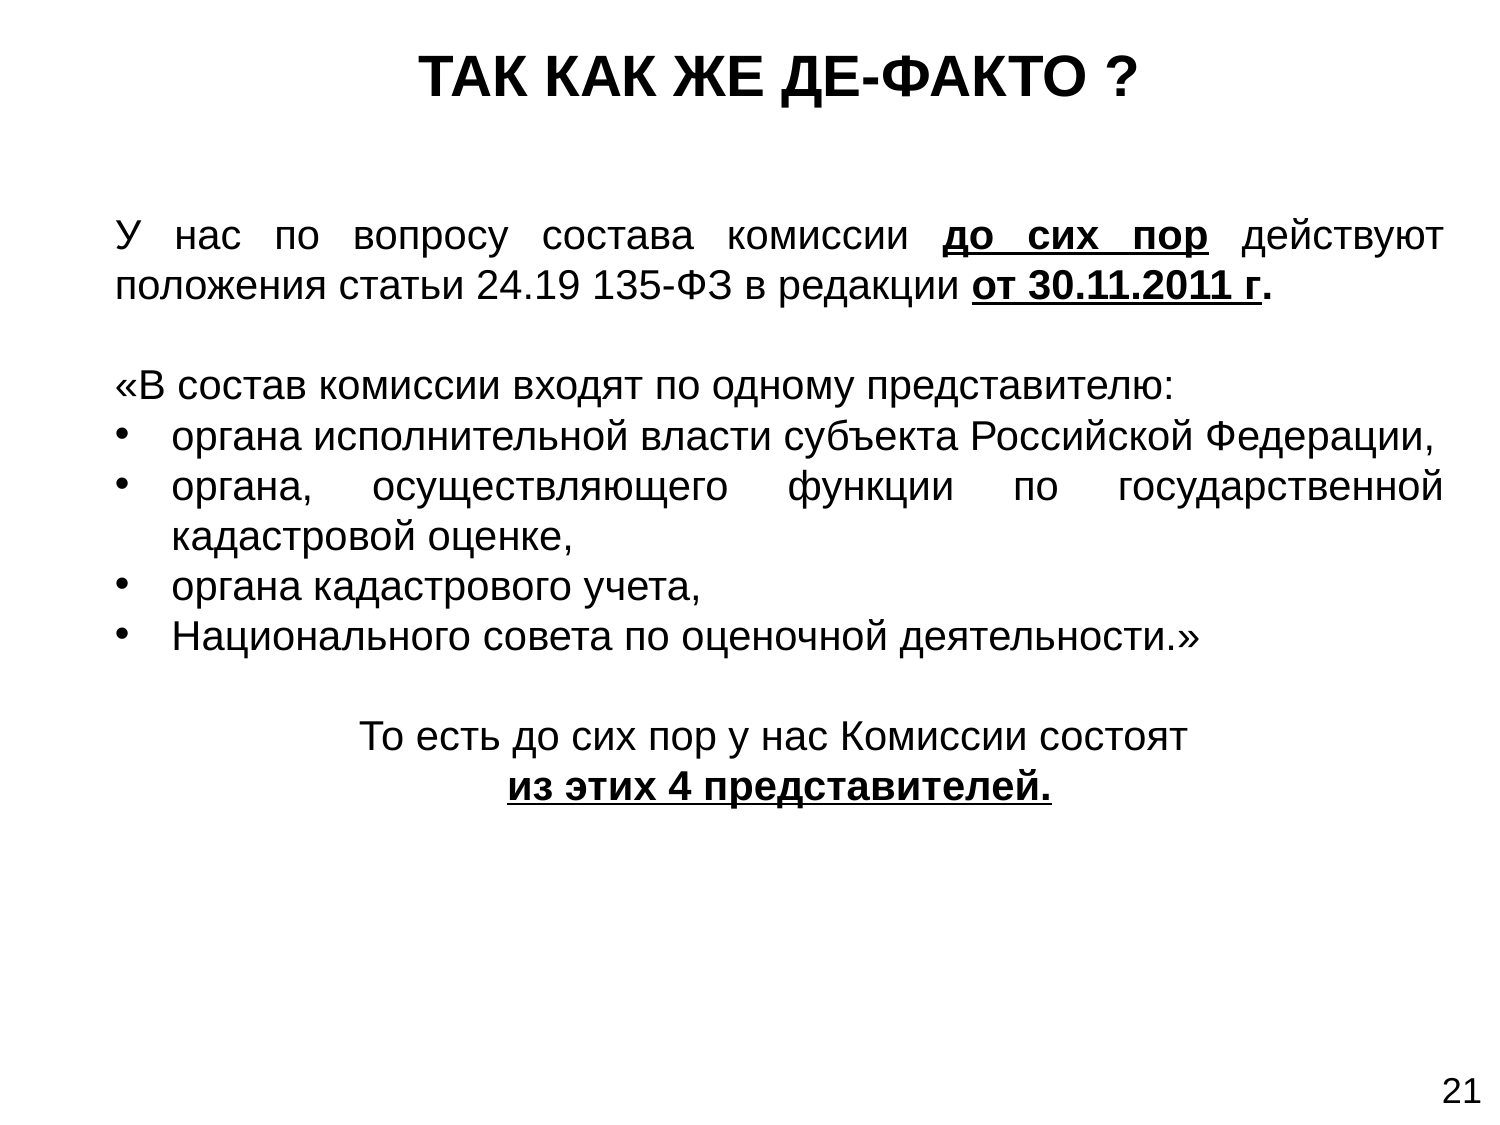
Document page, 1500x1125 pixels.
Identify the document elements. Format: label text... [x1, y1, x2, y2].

text_box ТАК КАК ЖЕ ДЕ-ФАКТО ? У нас по вопросу состава комиссии до сих пор действуют положения статьи 24.19 135-ФЗ в редакции от 30.11.2011 г. «В состав комиссии входят по одному представителю: органа исполнительной власти субъекта Российской Федерации, органа, осуществляющего функции по государственной кадастровой оценке, органа кадастрового учета, Национального совета по оценочной деятельности.» То есть до сих пор у нас Комиссии состоят из этих 4 представителей. [100, 30, 1459, 816]
slide_number 21 [1147, 1058, 1498, 1119]
